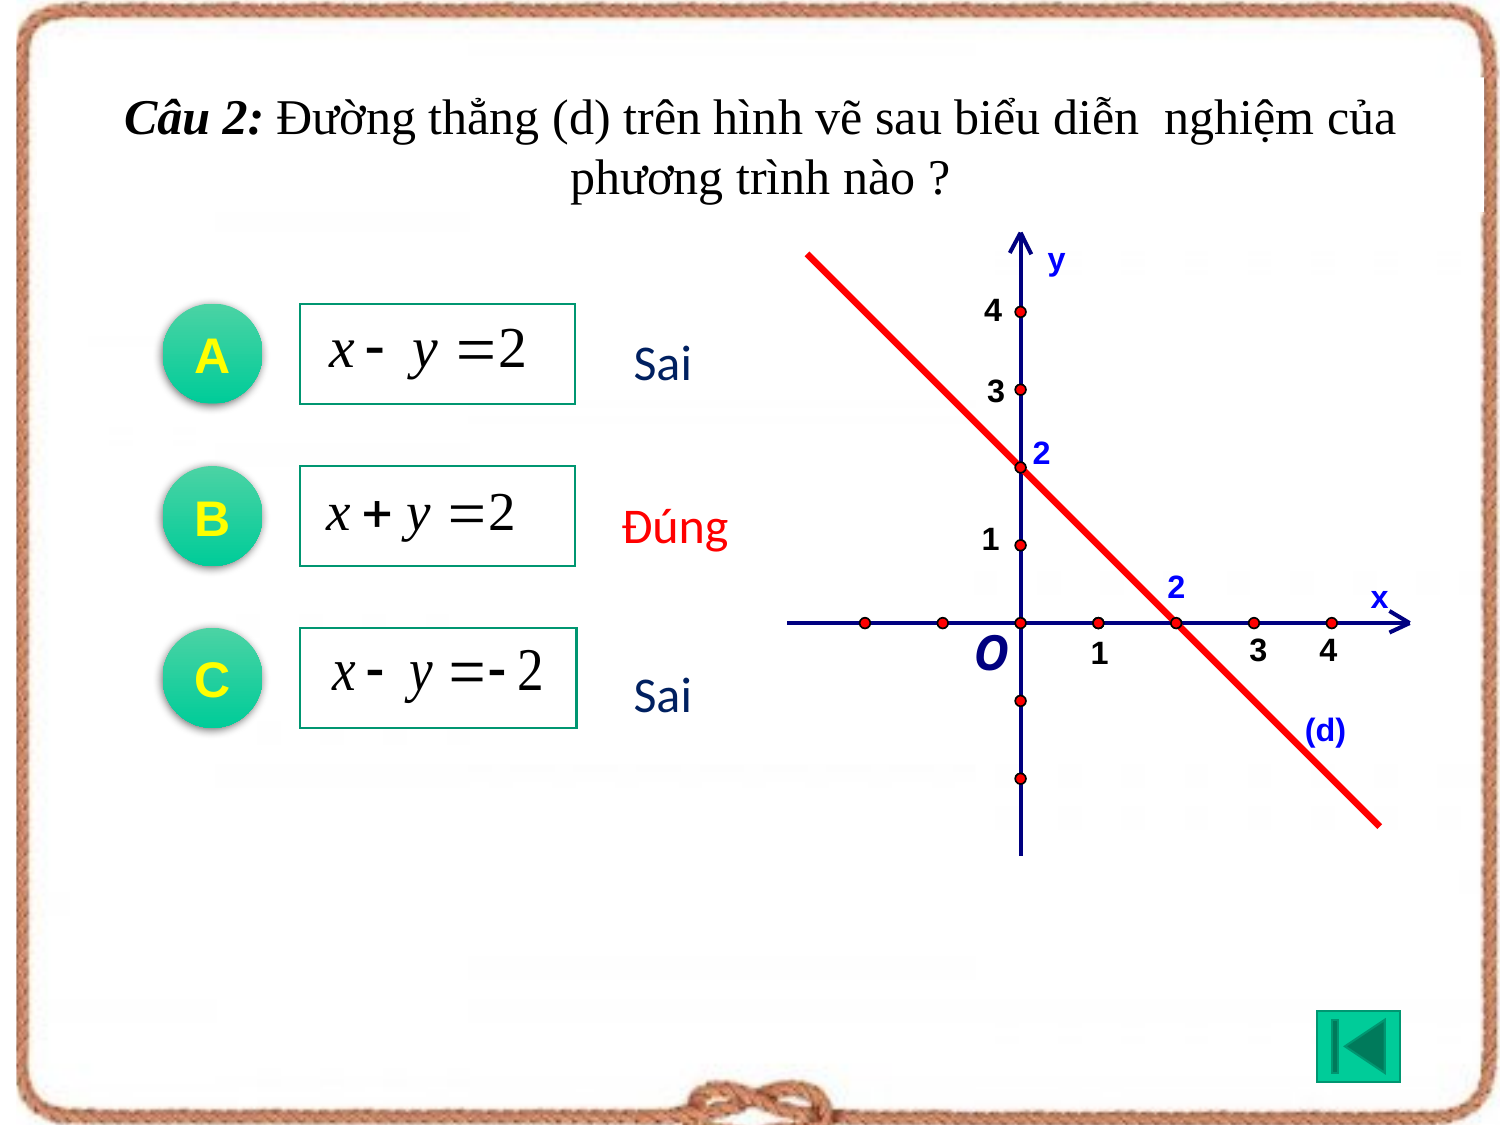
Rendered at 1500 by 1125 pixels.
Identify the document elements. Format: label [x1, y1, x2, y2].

text_box [315, 479, 527, 553]
picture [16, 0, 1500, 1125]
text_box [318, 314, 536, 392]
text_box [322, 635, 553, 717]
